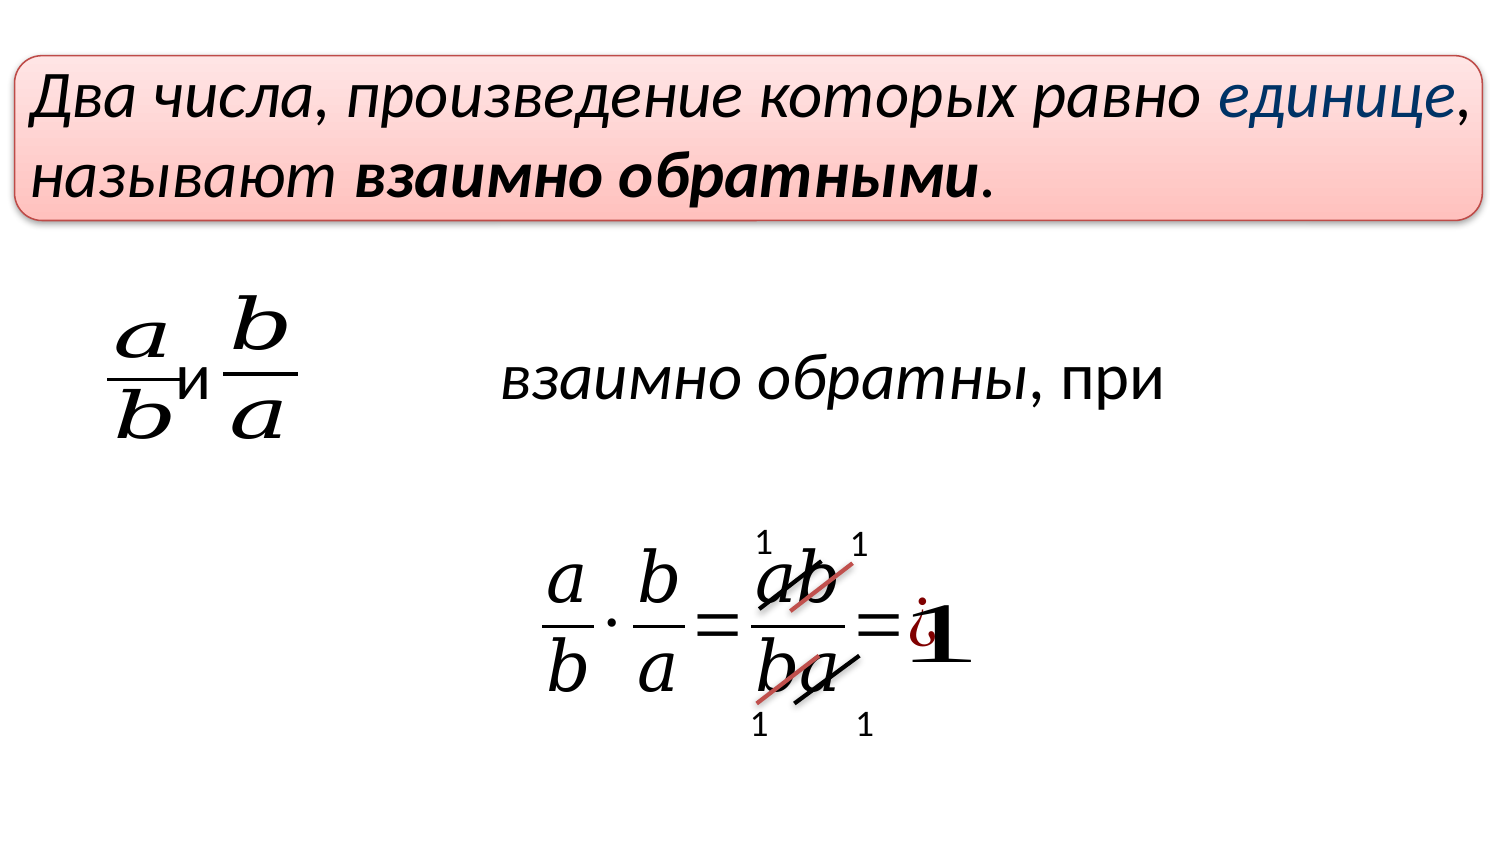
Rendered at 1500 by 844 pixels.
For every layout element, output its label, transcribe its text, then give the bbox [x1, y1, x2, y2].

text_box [820, 655, 860, 704]
text_box и [160, 325, 227, 421]
text_box 1 [734, 691, 784, 752]
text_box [790, 562, 853, 612]
text_box Два числа, произведение которых равно единице, называют взаимно обратными. [14, 43, 1492, 219]
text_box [756, 655, 820, 704]
text_box 1 [840, 691, 890, 752]
text_box 1 [739, 509, 789, 570]
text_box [758, 560, 822, 610]
text_box 1 [834, 511, 884, 572]
